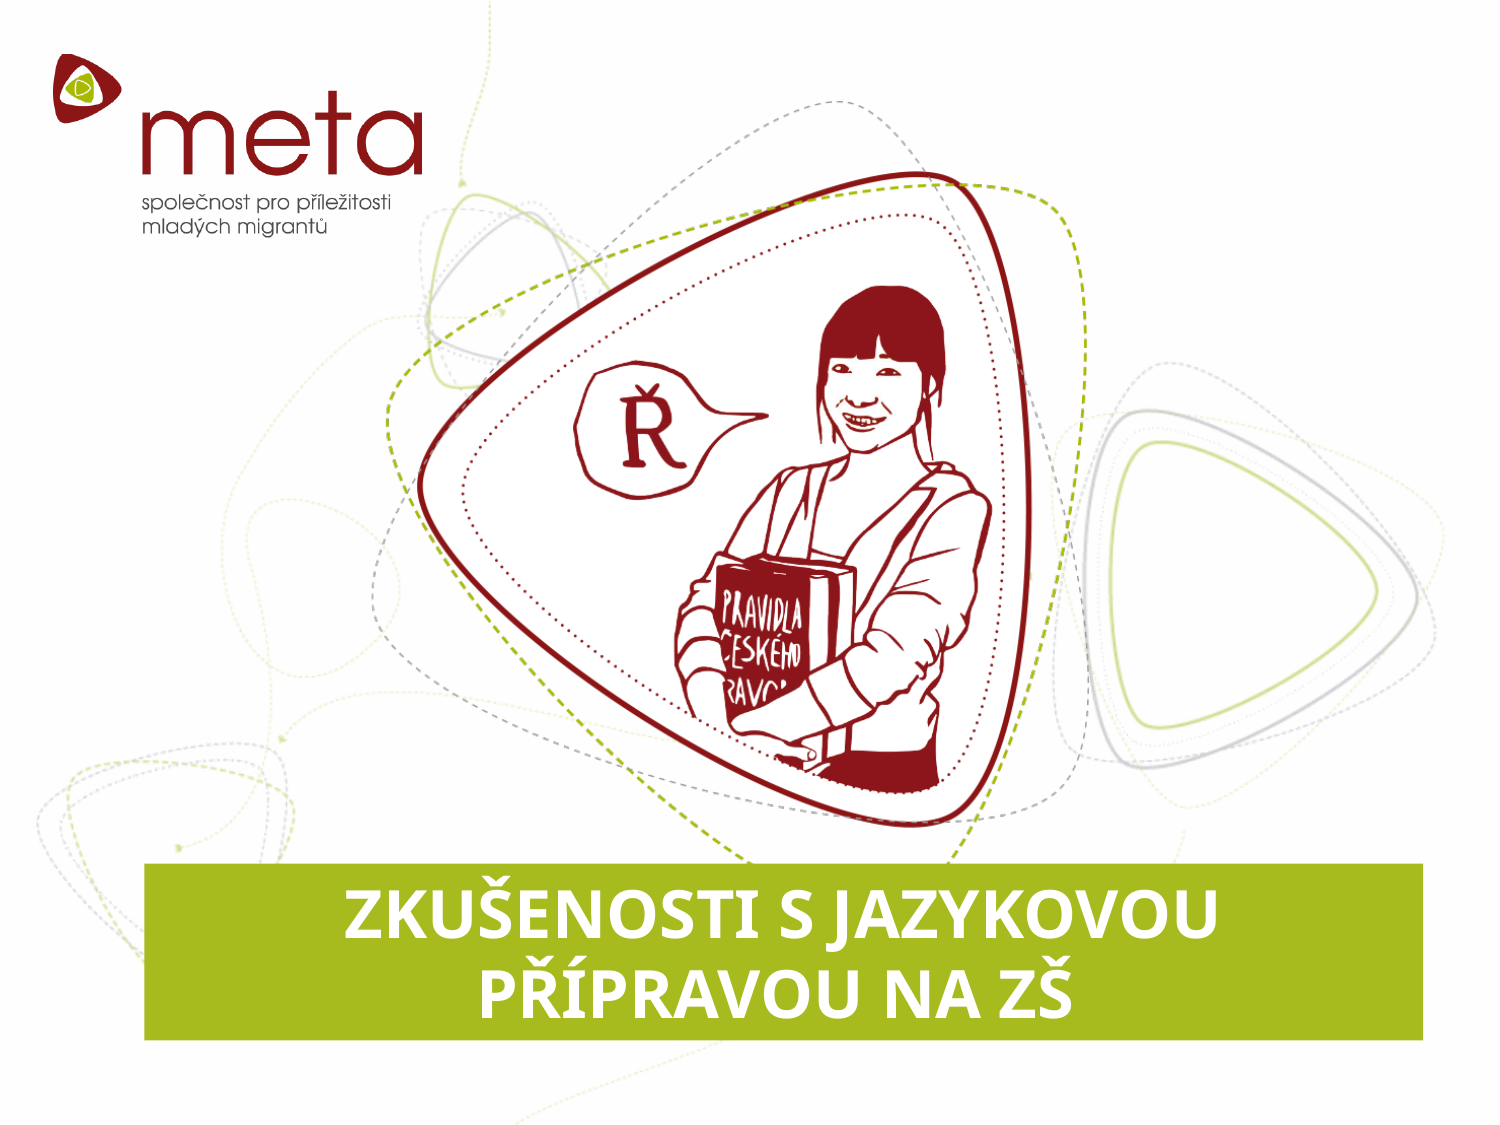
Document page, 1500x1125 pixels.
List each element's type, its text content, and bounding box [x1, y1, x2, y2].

picture [0, 2, 1499, 1125]
title ZKUŠENOSTI S JAZYKOVOU PŘÍPRAVOU NA ZŠ [144, 863, 1424, 1041]
